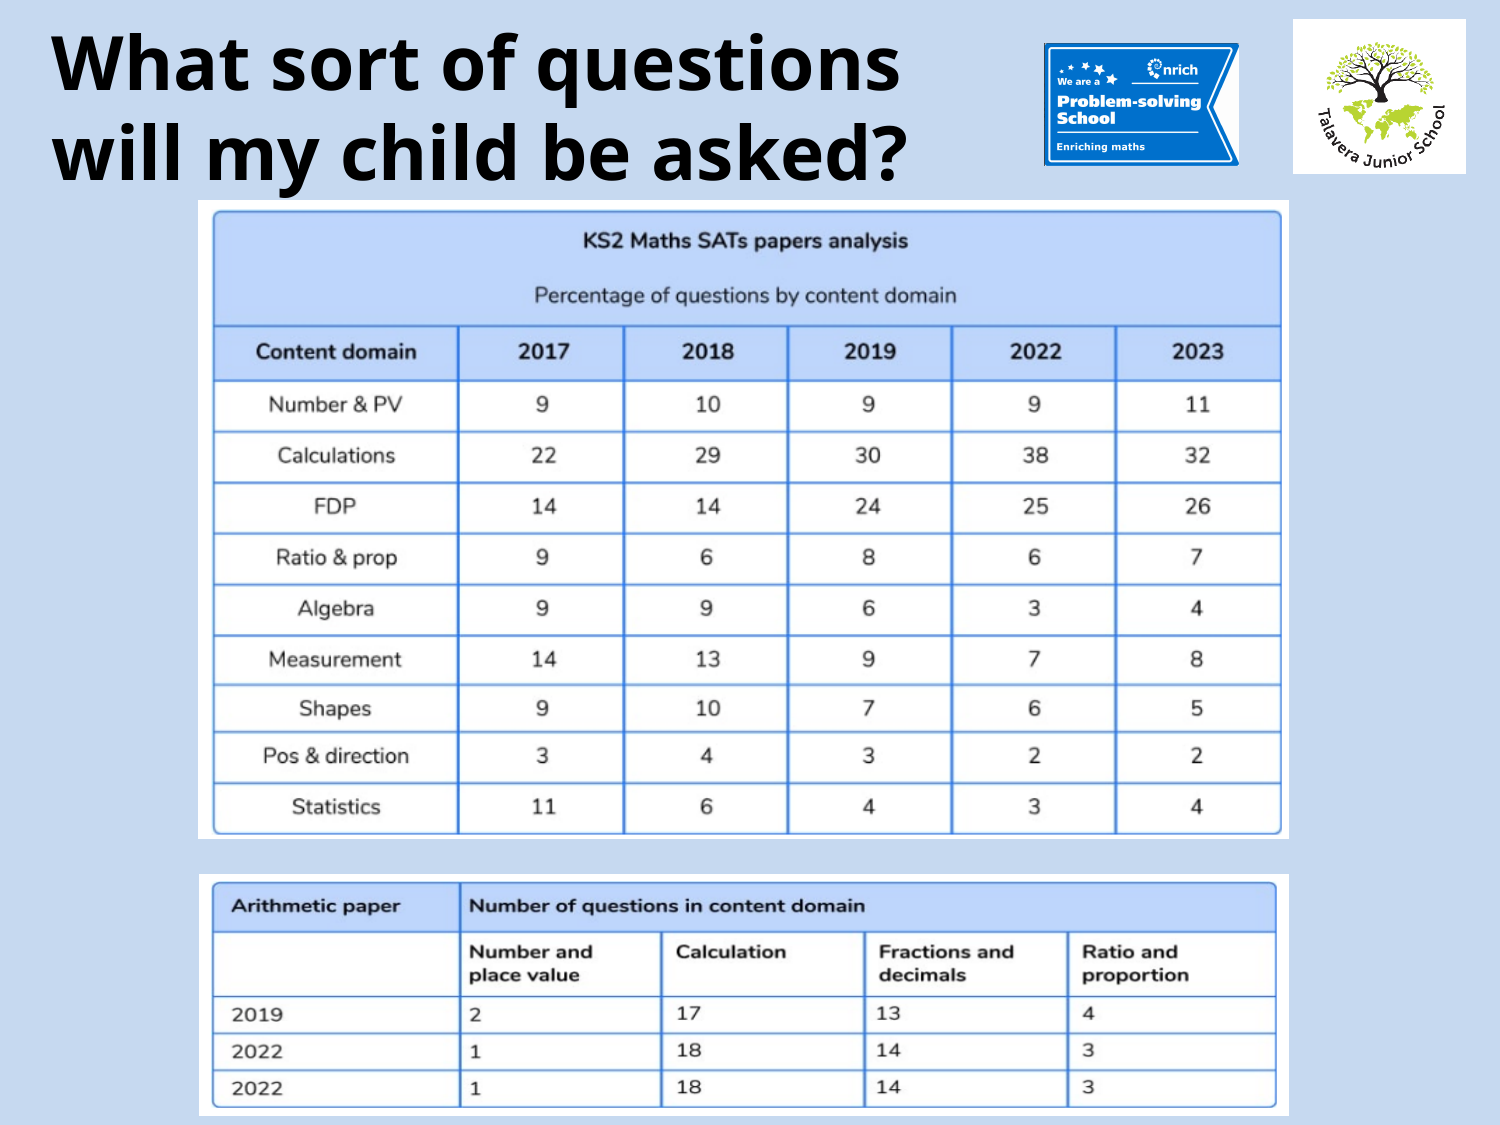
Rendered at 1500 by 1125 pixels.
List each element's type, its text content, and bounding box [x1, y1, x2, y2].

title What sort of questions will my child be asked? [36, 11, 1022, 200]
picture [199, 874, 1289, 1116]
picture [1293, 18, 1466, 175]
picture [198, 200, 1289, 839]
picture [1043, 43, 1240, 166]
